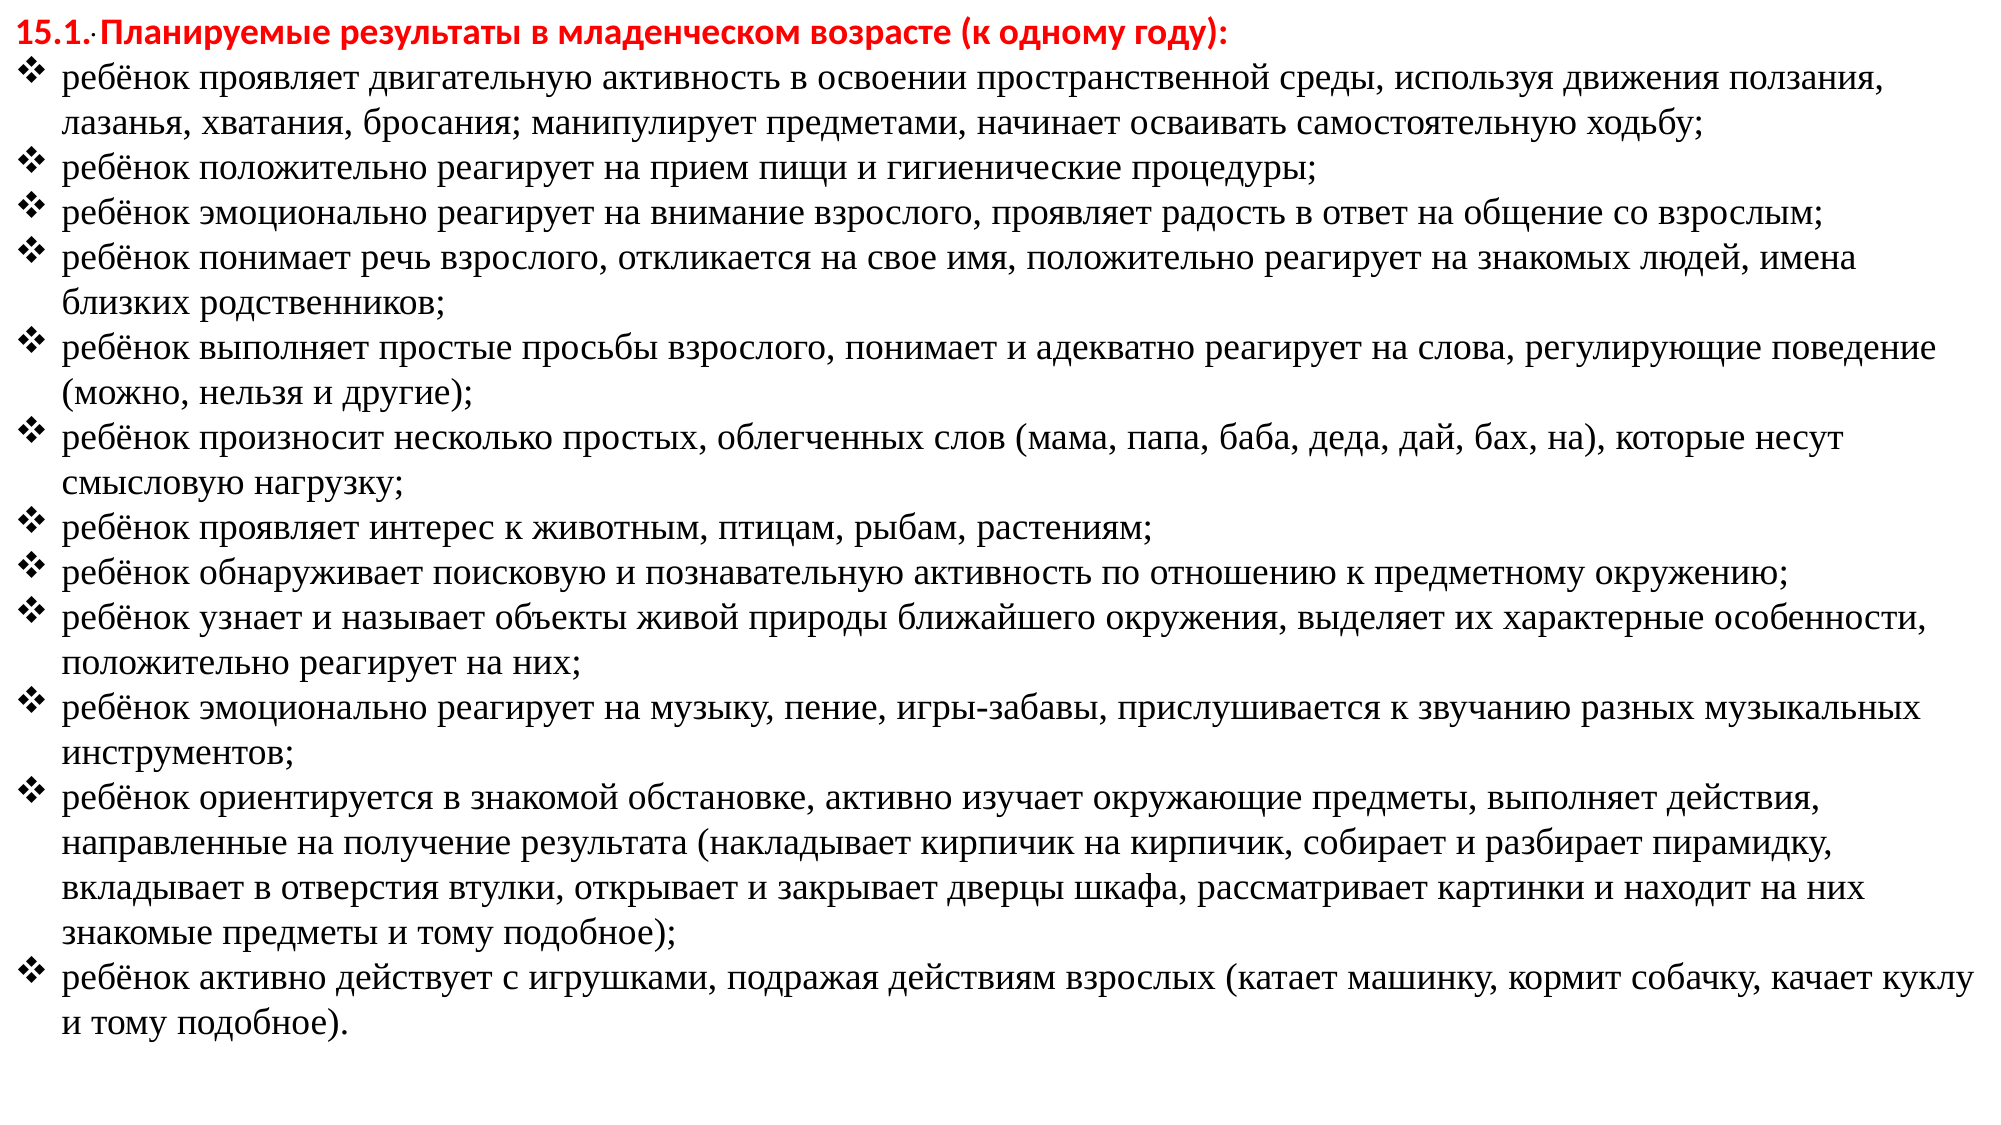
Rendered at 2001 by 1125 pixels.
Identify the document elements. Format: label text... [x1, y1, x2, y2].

text_box 15.1. Планируемые результаты в младенческом возрасте (к одному году): ребёнок проявляет двигательную активность в освоении пространственной среды, используя движения ползания, лазанья, хватания, бросания; манипулирует предметами, начинает осваивать самостоятельную ходьбу; ребёнок положительно реагирует на прием пищи и гигиенические процедуры; ребёнок эмоционально реагирует на внимание взрослого, проявляет радость в ответ на общение со взрослым; ребёнок понимает речь взрослого, откликается на свое имя, положительно реагирует на знакомых людей, имена близких родственников; ребёнок выполняет простые просьбы взрослого, понимает и адекватно реагирует на слова, регулирующие поведение (можно, нельзя и другие); ребёнок произносит несколько простых, облегченных слов (мама, папа, баба, деда, дай, бах, на), которые несут смысловую нагрузку; ребёнок проявляет интерес к животным, птицам, рыбам, растениям; ребёнок обнаруживает поисковую и познавательную активность по отношению к предметному окружению; ребёнок узнает и называет объекты живой природы ближайшего окружения, выделяет их характерные особенности, положительно реагирует на них; ребёнок эмоционально реагирует на музыку, пение, игры-забавы, прислушивается к звучанию разных музыкальных инструментов; ребёнок ориентируется в знакомой обстановке, активно изучает окружающие предметы, выполняет действия, направленные на получение результата (накладывает кирпичик на кирпичик, собирает и разбирает пирамидку, вкладывает в отверстия втулки, открывает и закрывает дверцы шкафа, рассматривает картинки и находит на них знакомые предметы и тому подобное); ребёнок активно действует с игрушками, подражая действиям взрослых (катает машинку, кормит собачку, качает куклу и тому подобное). [0, 0, 2000, 1095]
